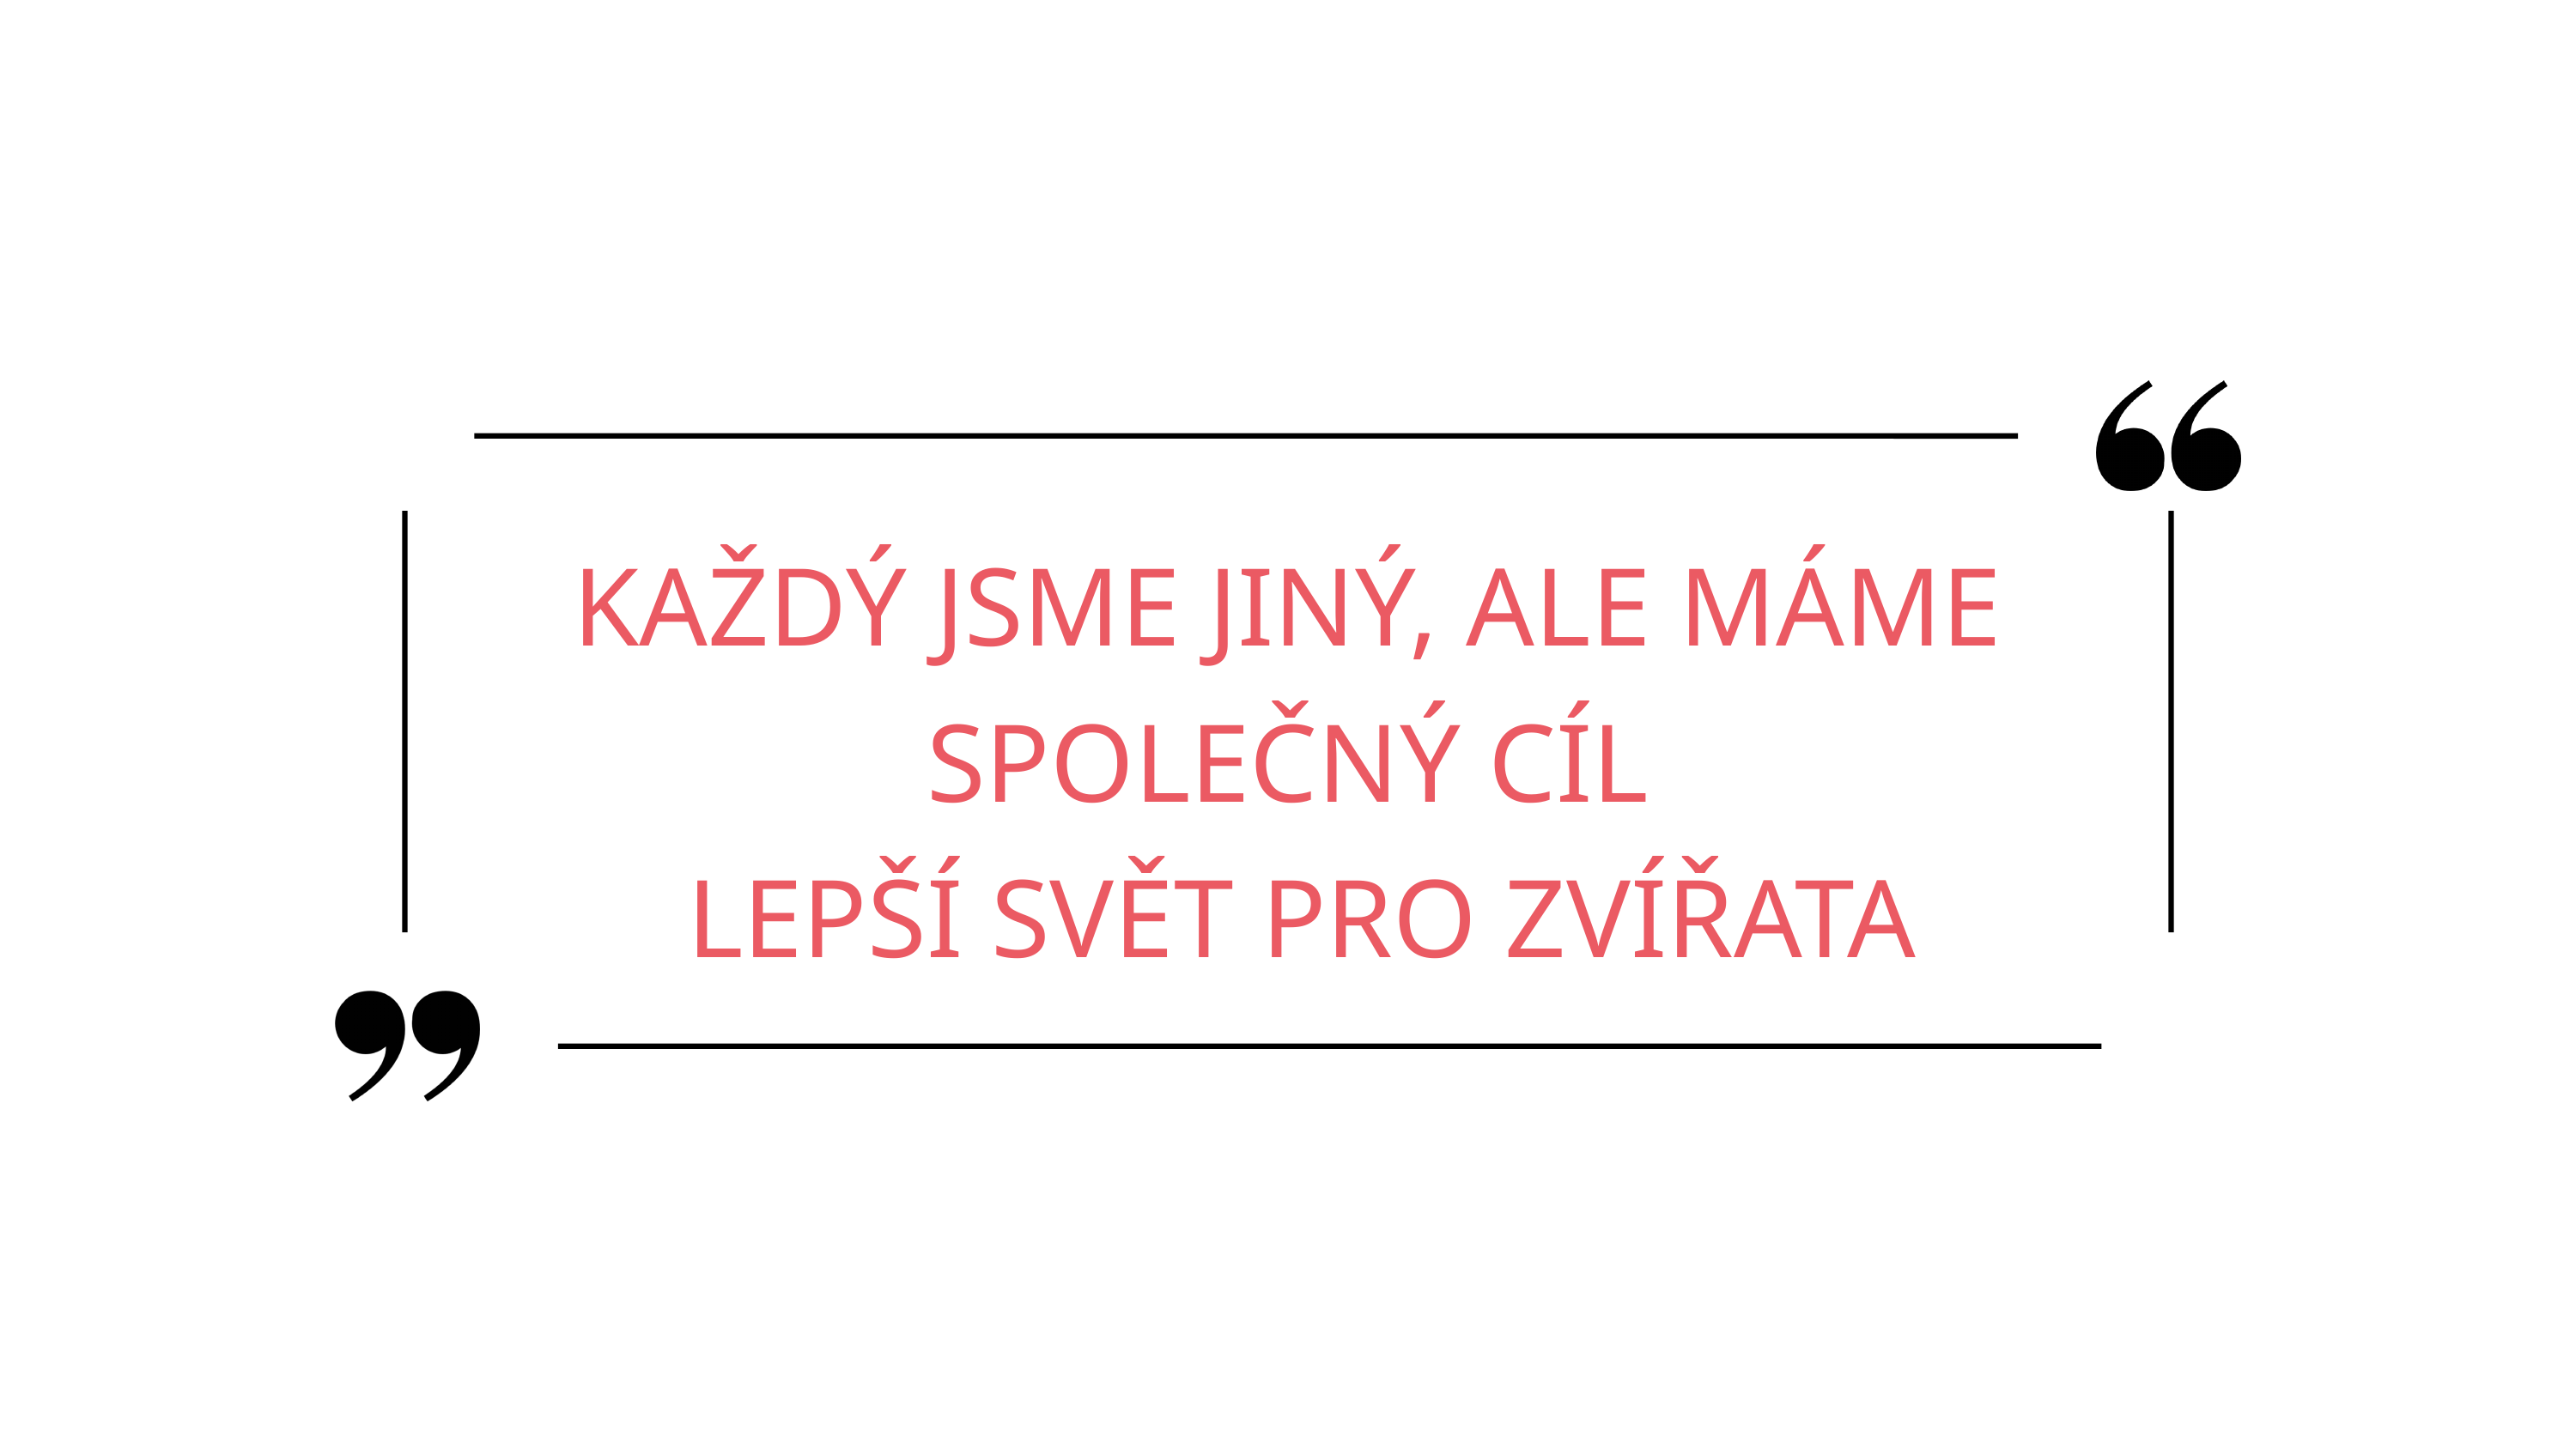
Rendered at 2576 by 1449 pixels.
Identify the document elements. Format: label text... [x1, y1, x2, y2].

text_box KAŽDÝ JSME JINÝ, ALE MÁME SPOLEČNÝ CÍL LEPŠÍ SVĚT PRO ZVÍŘATA [474, 512, 2102, 1136]
picture [2096, 380, 2241, 491]
picture [335, 991, 480, 1101]
